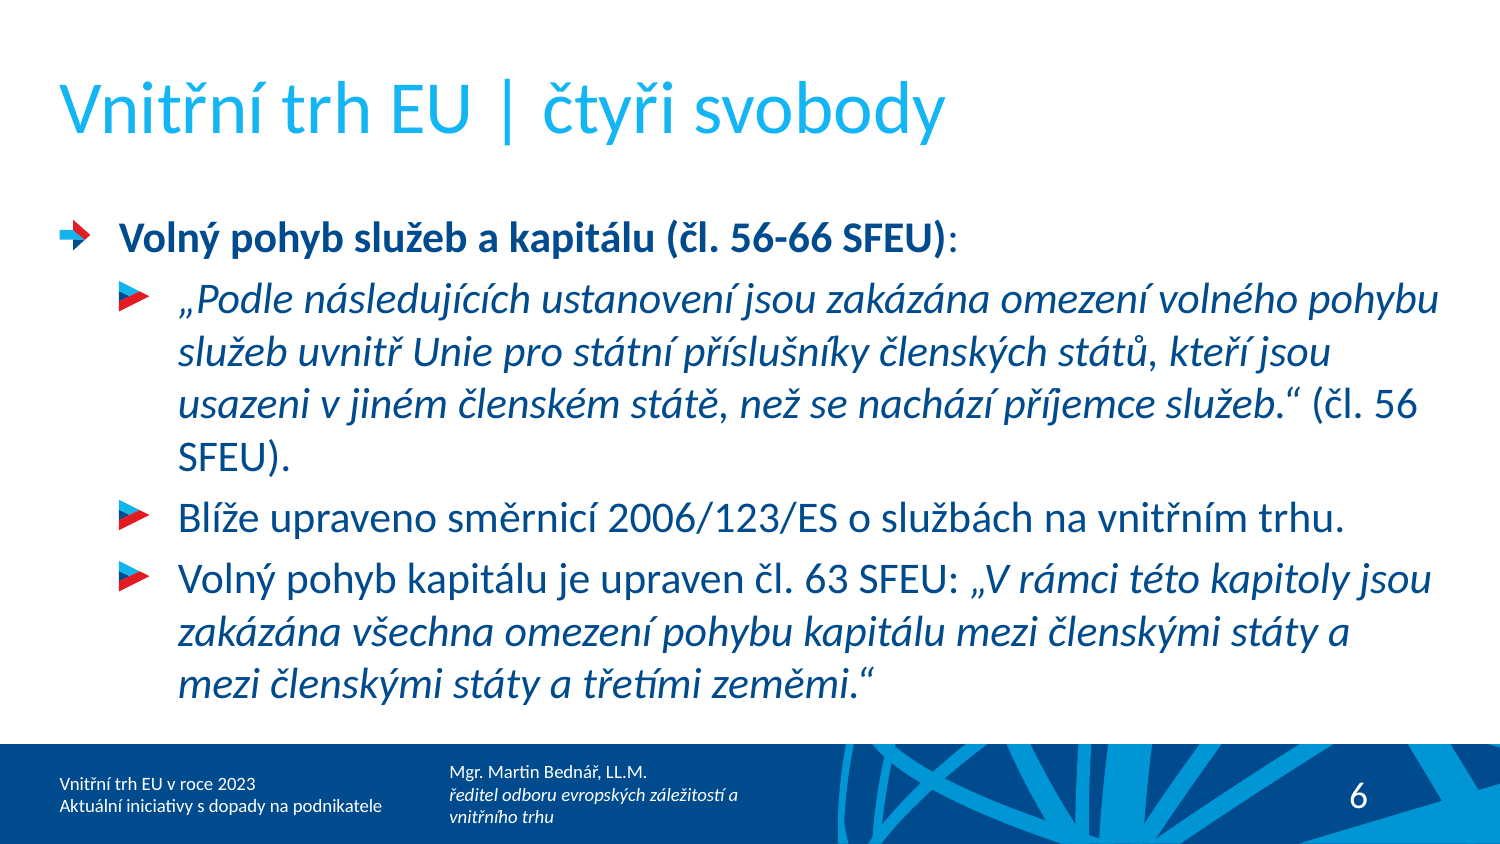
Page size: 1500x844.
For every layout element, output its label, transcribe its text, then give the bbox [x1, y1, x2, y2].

list Volný pohyb služeb a kapitálu (čl. 56-66 SFEU): „Podle následujících ustanovení jsou zakázána omezení volného pohybu služeb uvnitř Unie pro státní příslušníky členských států, kteří jsou usazeni v jiném členském státě, než se nachází příjemce služeb.“ (čl. 56 SFEU). Blíže upraveno směrnicí 2006/123/ES o službách na vnitřním trhu. Volný pohyb kapitálu je upraven čl. 63 SFEU: „V rámci této kapitoly jsou zakázána všechna omezení pohybu kapitálu mezi členskými státy a mezi členskými státy a třetími zeměmi.“ [59, 149, 1441, 738]
title Vnitřní trh EU | čtyři svobody [59, 58, 1441, 149]
